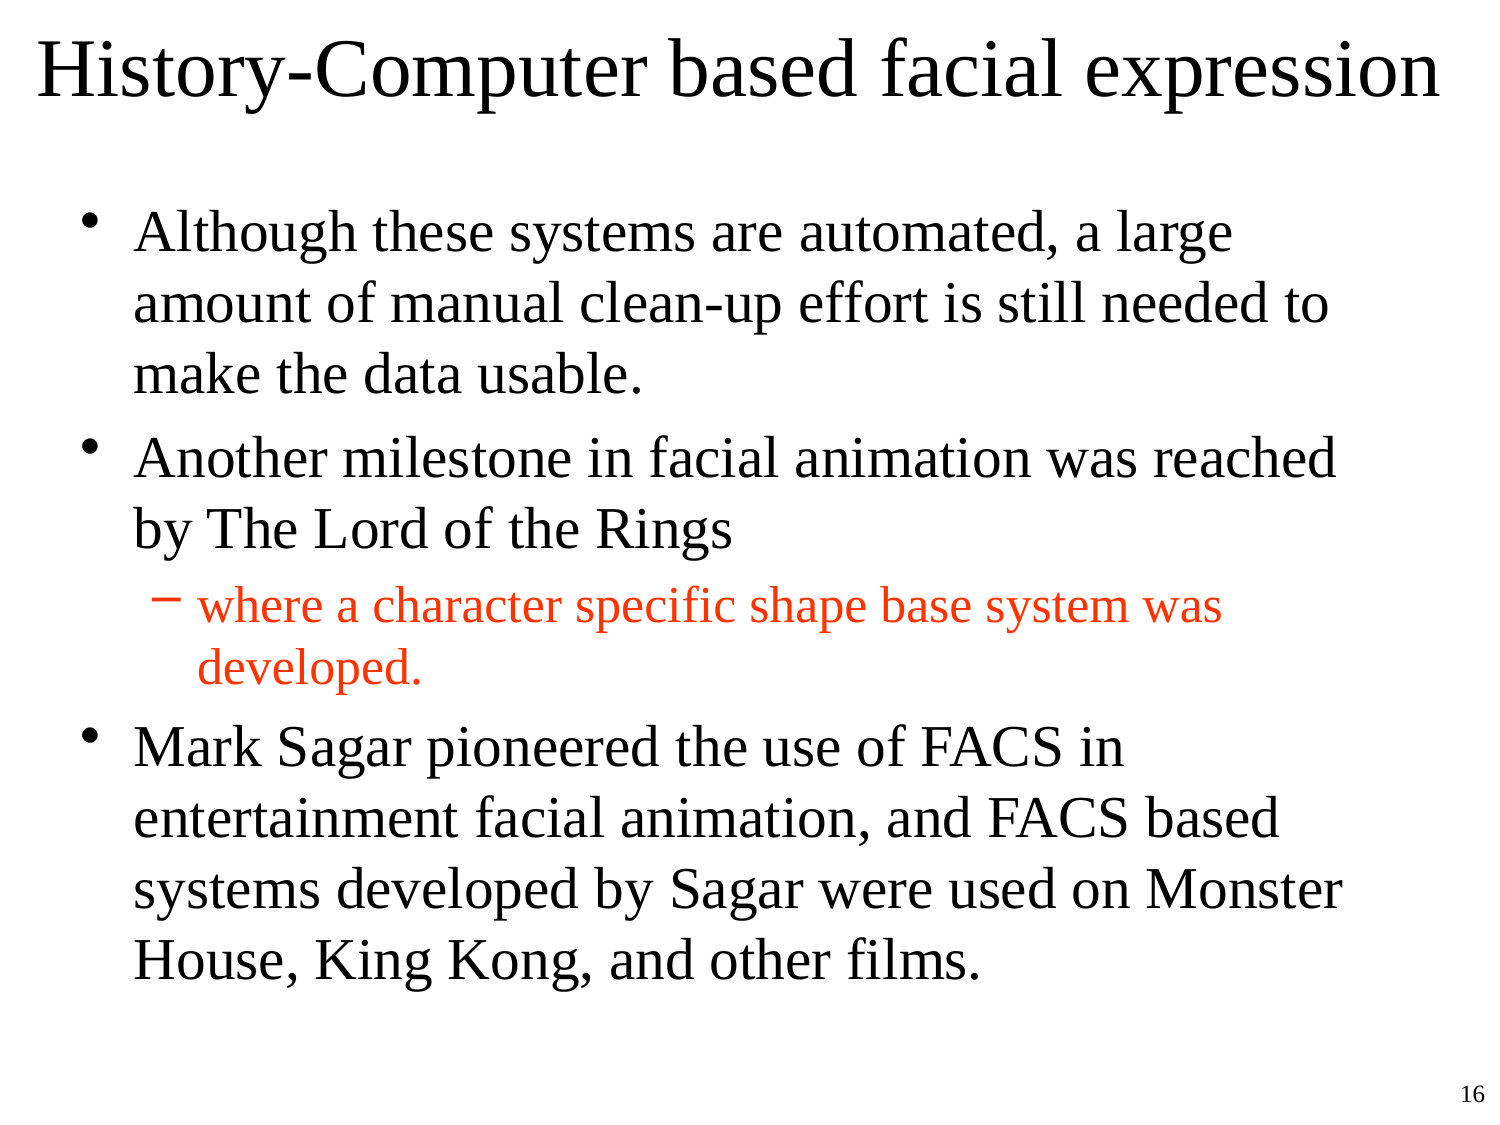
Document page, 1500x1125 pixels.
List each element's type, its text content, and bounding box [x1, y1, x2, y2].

slide_number 16 [1186, 1069, 1500, 1125]
title History-Computer based facial expression [0, 0, 1500, 126]
list Although these systems are automated, a large amount of manual clean-up effort is still needed to make the data usable. Another milestone in facial animation was reached by The Lord of the Rings where a character specific shape base system was developed. Mark Sagar pioneered the use of FACS in entertainment facial animation, and FACS based systems developed by Sagar were used on Monster House, King Kong, and other films. [64, 184, 1424, 1002]
